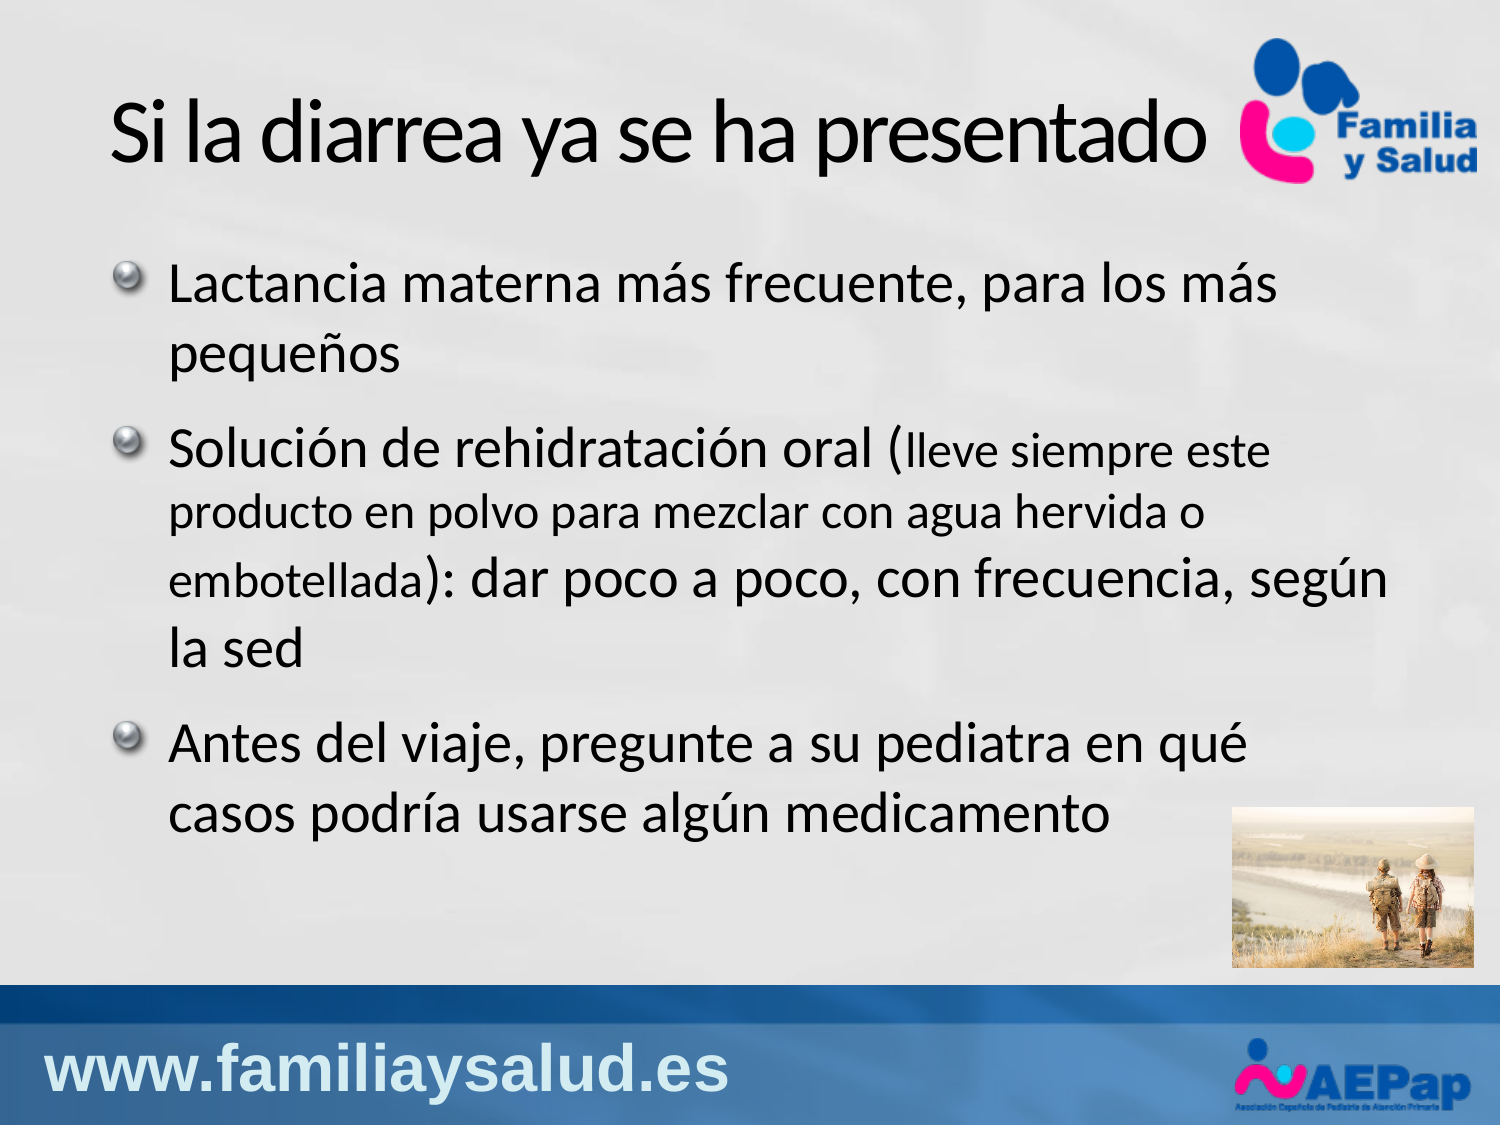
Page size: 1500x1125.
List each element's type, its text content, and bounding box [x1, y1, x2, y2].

list Lactancia materna más frecuente, para los más pequeños Solución de rehidratación oral (lleve siempre este producto en polvo para mezclar con agua hervida o embotellada): dar poco a poco, con frecuencia, según la sed Antes del viaje, pregunte a su pediatra en qué casos podría usarse algún medicamento [108, 243, 1392, 860]
title Si la diarrea ya se ha presentado [109, 83, 1217, 184]
picture [0, 0, 1500, 1125]
text_box www.familiaysalud.es [29, 1017, 757, 1113]
